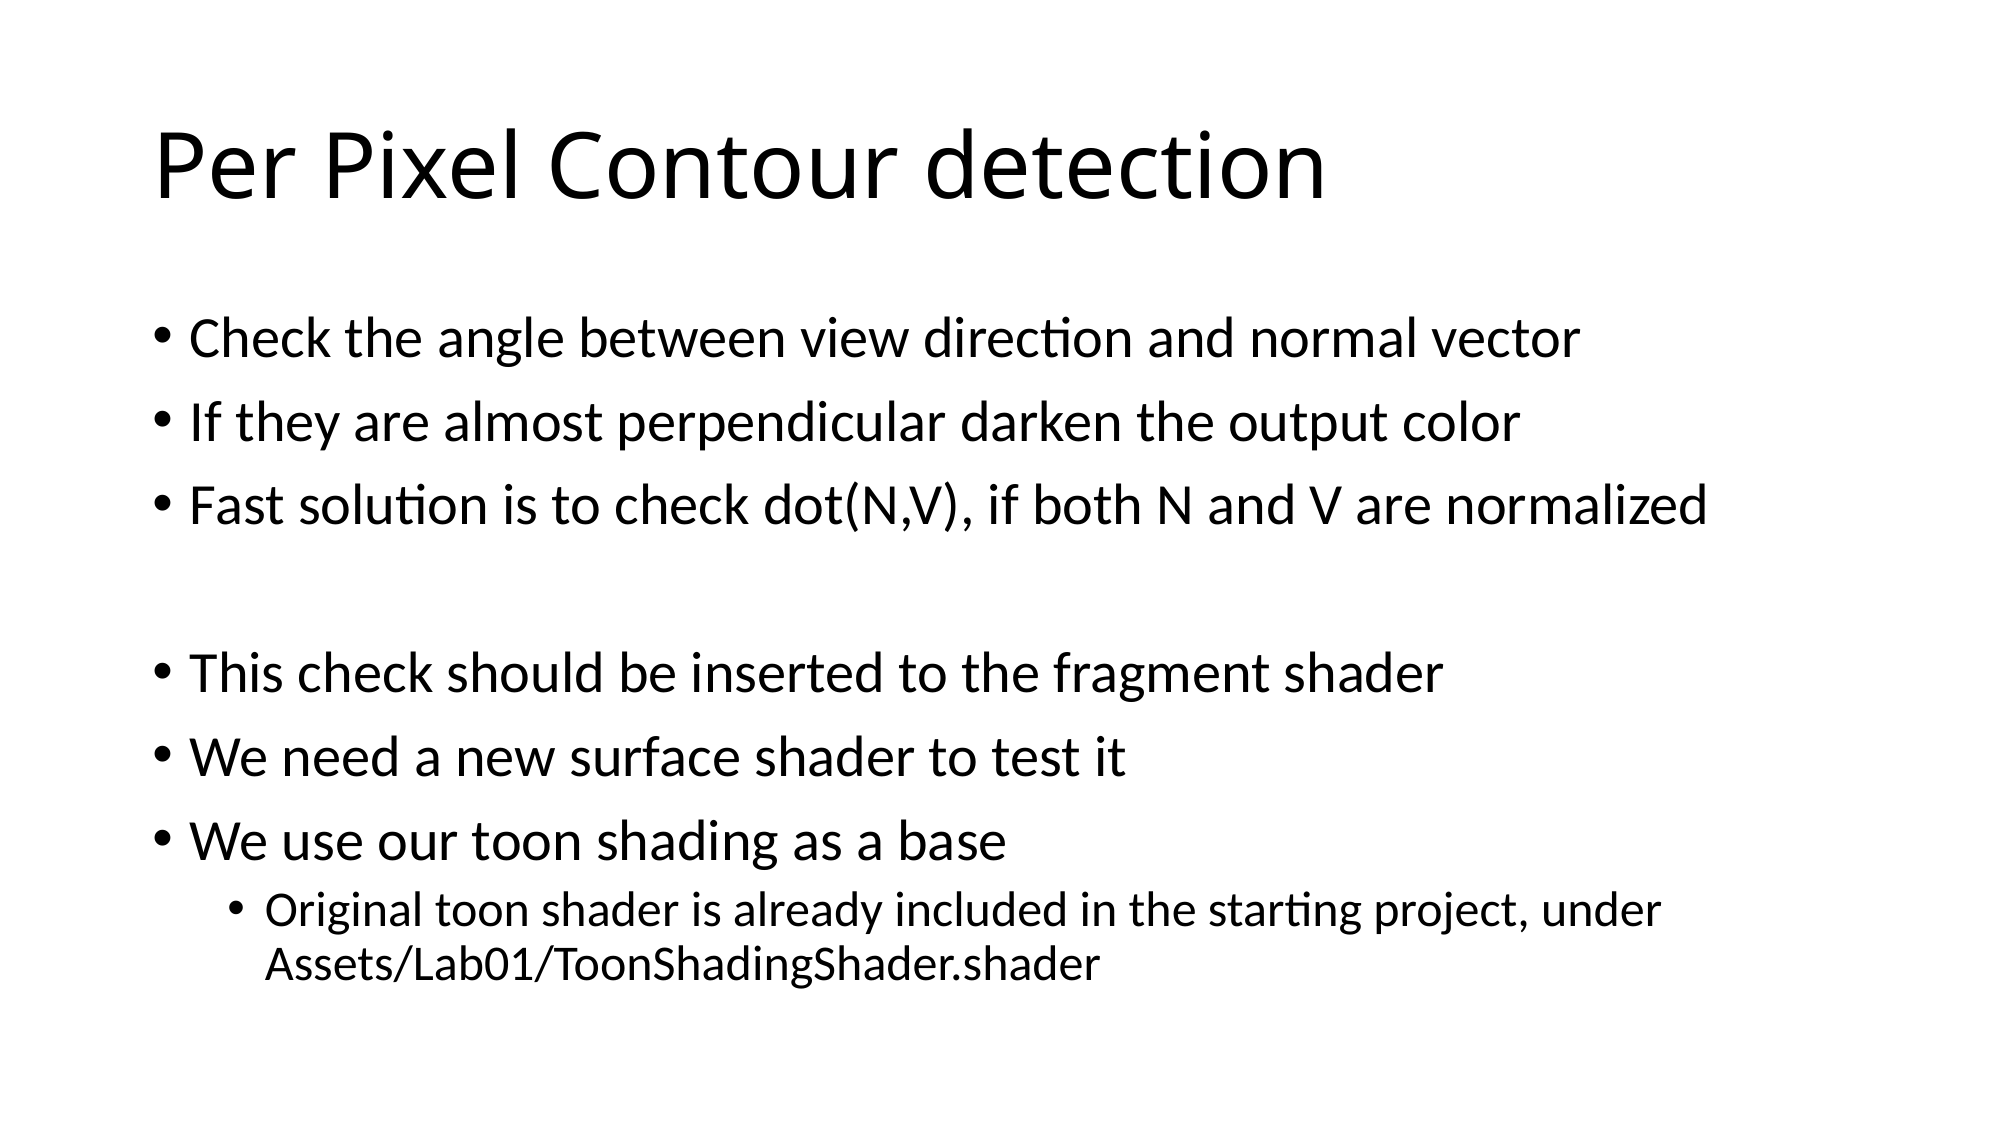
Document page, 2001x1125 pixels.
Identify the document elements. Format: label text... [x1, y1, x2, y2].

list Check the angle between view direction and normal vector If they are almost perpendicular darken the output color Fast solution is to check dot(N,V), if both N and V are normalized This check should be inserted to the fragment shader We need a new surface shader to test it We use our toon shading as a base Original toon shader is already included in the starting project, under Assets/Lab01/ToonShadingShader.shader [137, 299, 1863, 1014]
title Per Pixel Contour detection [137, 59, 1863, 278]
